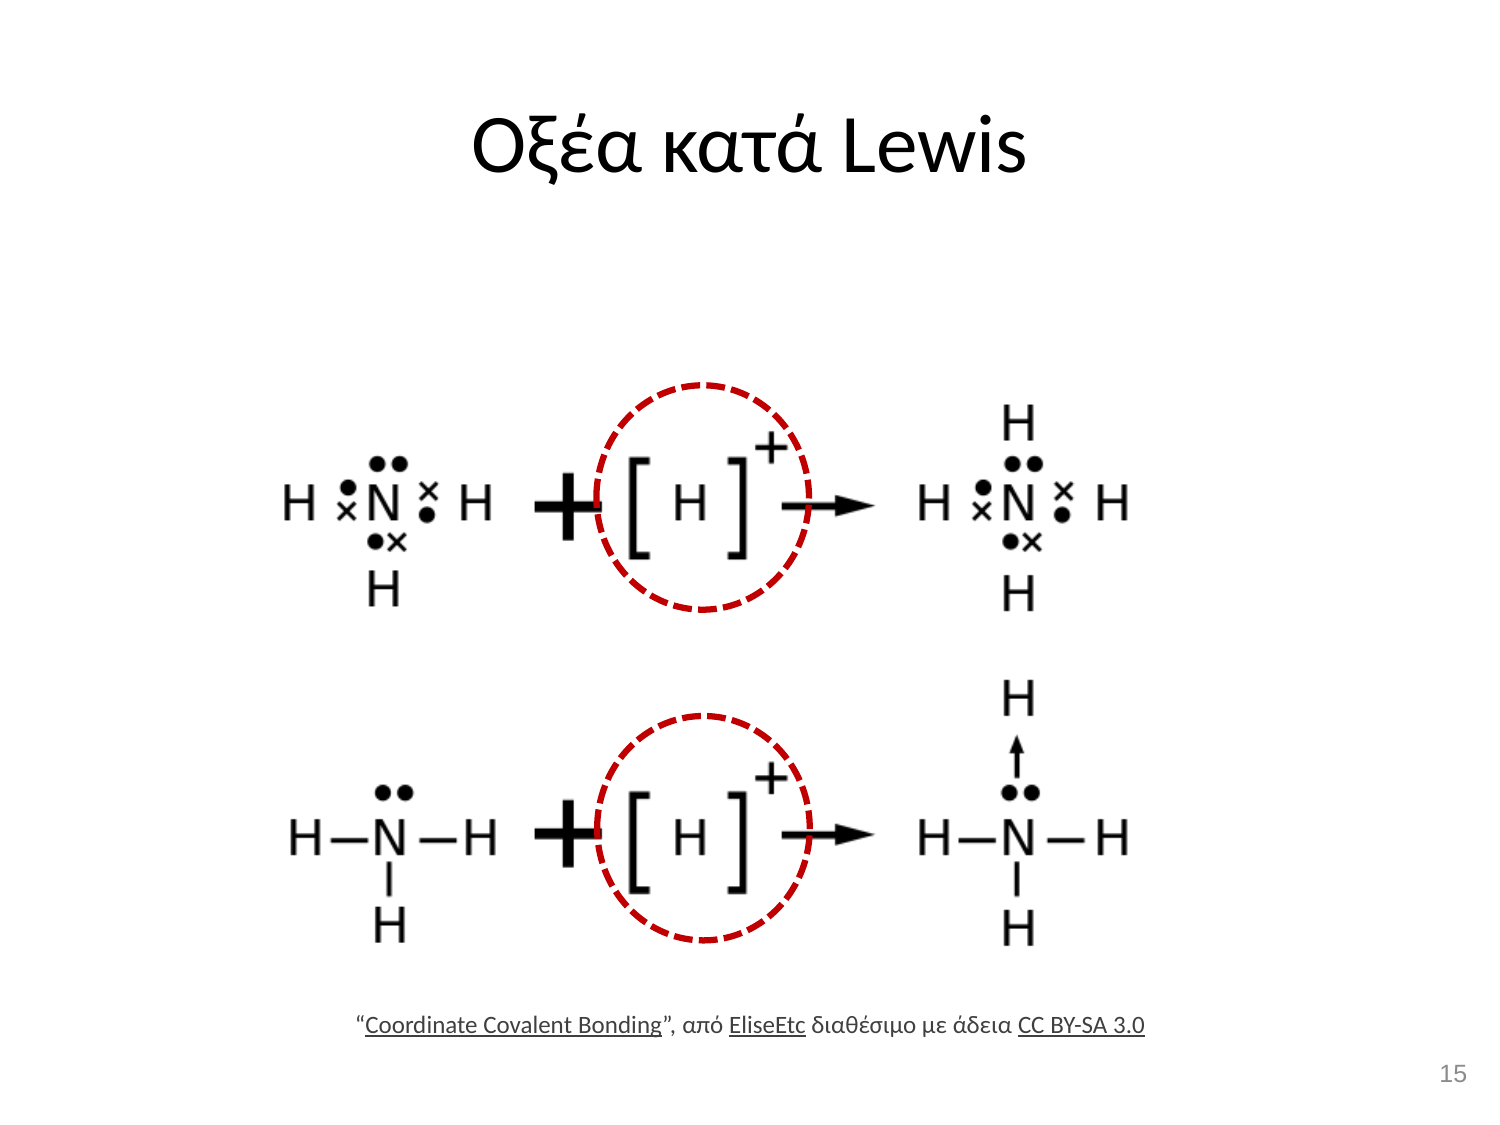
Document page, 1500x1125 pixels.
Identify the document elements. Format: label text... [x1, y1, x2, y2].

picture [194, 347, 1245, 1004]
slide_number 14 [1376, 1042, 1483, 1103]
text_box “Coordinate Covalent Bonding”, από EliseEtc διαθέσιμο με άδεια CC BY-SA 3.0 [300, 1013, 1200, 1046]
title Οξέα κατά Lewis [75, 45, 1425, 233]
